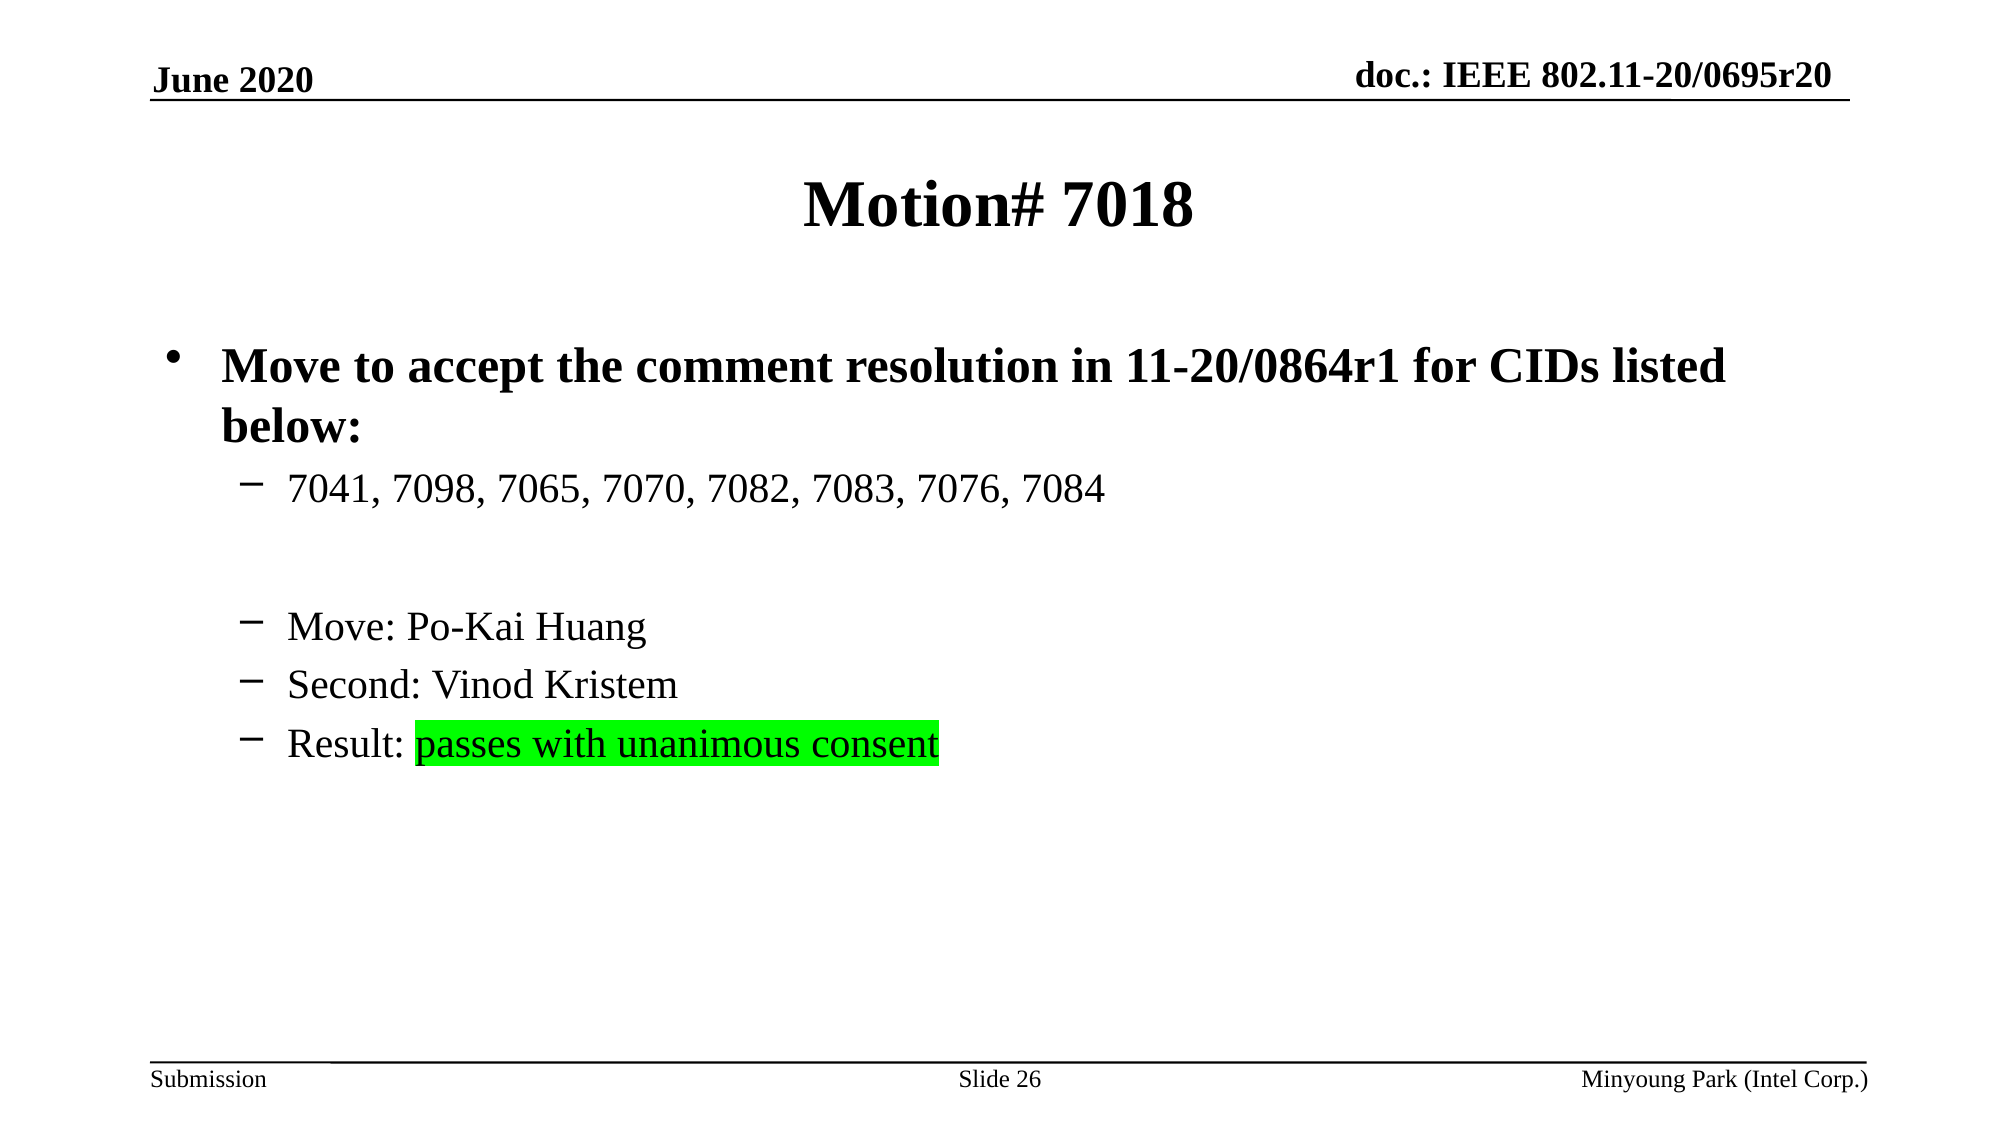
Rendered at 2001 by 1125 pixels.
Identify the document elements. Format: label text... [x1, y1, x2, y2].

footer Minyoung Park (Intel Corp.) [1266, 1061, 1869, 1093]
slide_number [152, 54, 347, 101]
title Motion# 7018 [150, 112, 1850, 288]
slide_number Slide 26 [957, 1061, 1042, 1093]
list Move to accept the comment resolution in 11-20/0864r1 for CIDs listed below: 7041, 7098, 7065, 7070, 7082, 7083, 7076, 7084 Move: Po-Kai Huang Second: Vinod Kristem Result: passes with unanimous consent [150, 324, 1850, 1000]
